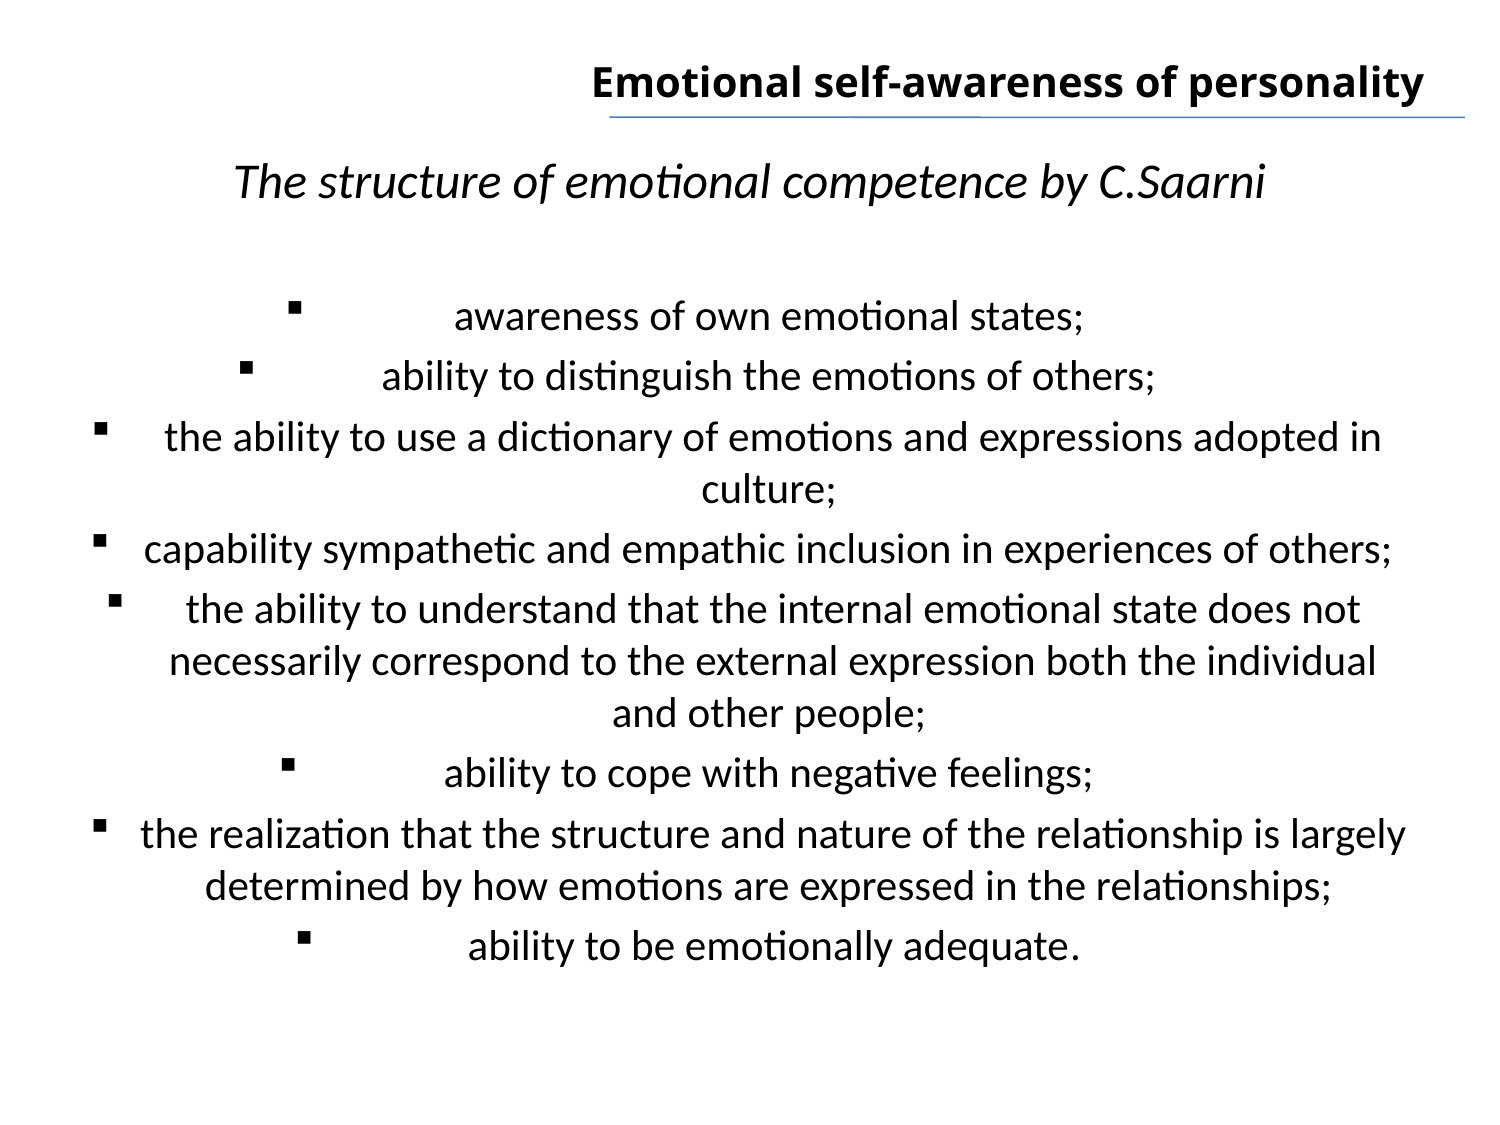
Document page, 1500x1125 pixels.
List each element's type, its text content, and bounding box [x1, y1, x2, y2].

list The structure of emotional competence by C.Saarni awareness of own emotional states; ability to distinguish the emotions of others; the ability to use a dictionary of emotions and expressions adopted in culture; capability sympathetic and empathic inclusion in experiences of others; the ability to understand that the internal emotional state does not necessarily correspond to the external expression both the individual and other people; ability to cope with negative feelings; the realization that the structure and nature of the relationship is largely determined by how emotions are expressed in the relationships; ability to be emotionally adequate. [75, 140, 1425, 1067]
title Emotional self-awareness of personality [75, 45, 1500, 118]
